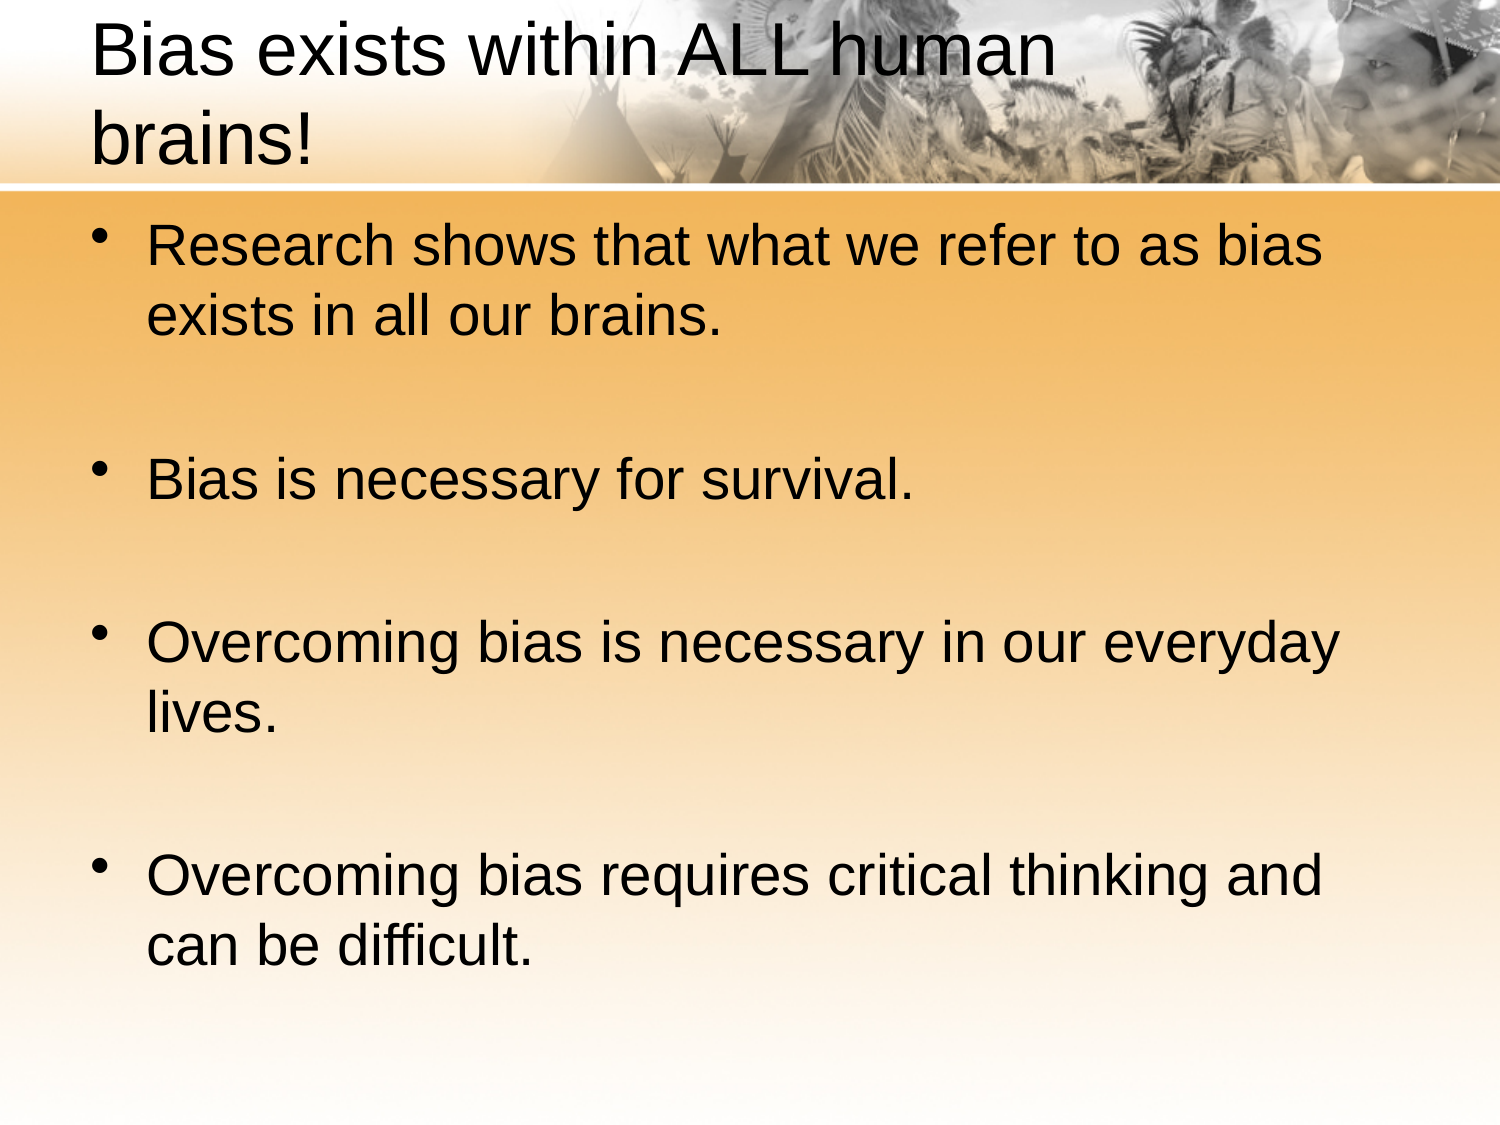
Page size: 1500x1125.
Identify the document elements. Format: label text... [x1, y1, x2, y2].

picture [0, 0, 1500, 1125]
title Bias exists within ALL human brains! [75, 12, 1188, 188]
list Research shows that what we refer to as bias exists in all our brains. Bias is necessary for survival. Overcoming bias is necessary in our everyday lives. Overcoming bias requires critical thinking and can be difficult. [75, 200, 1425, 975]
